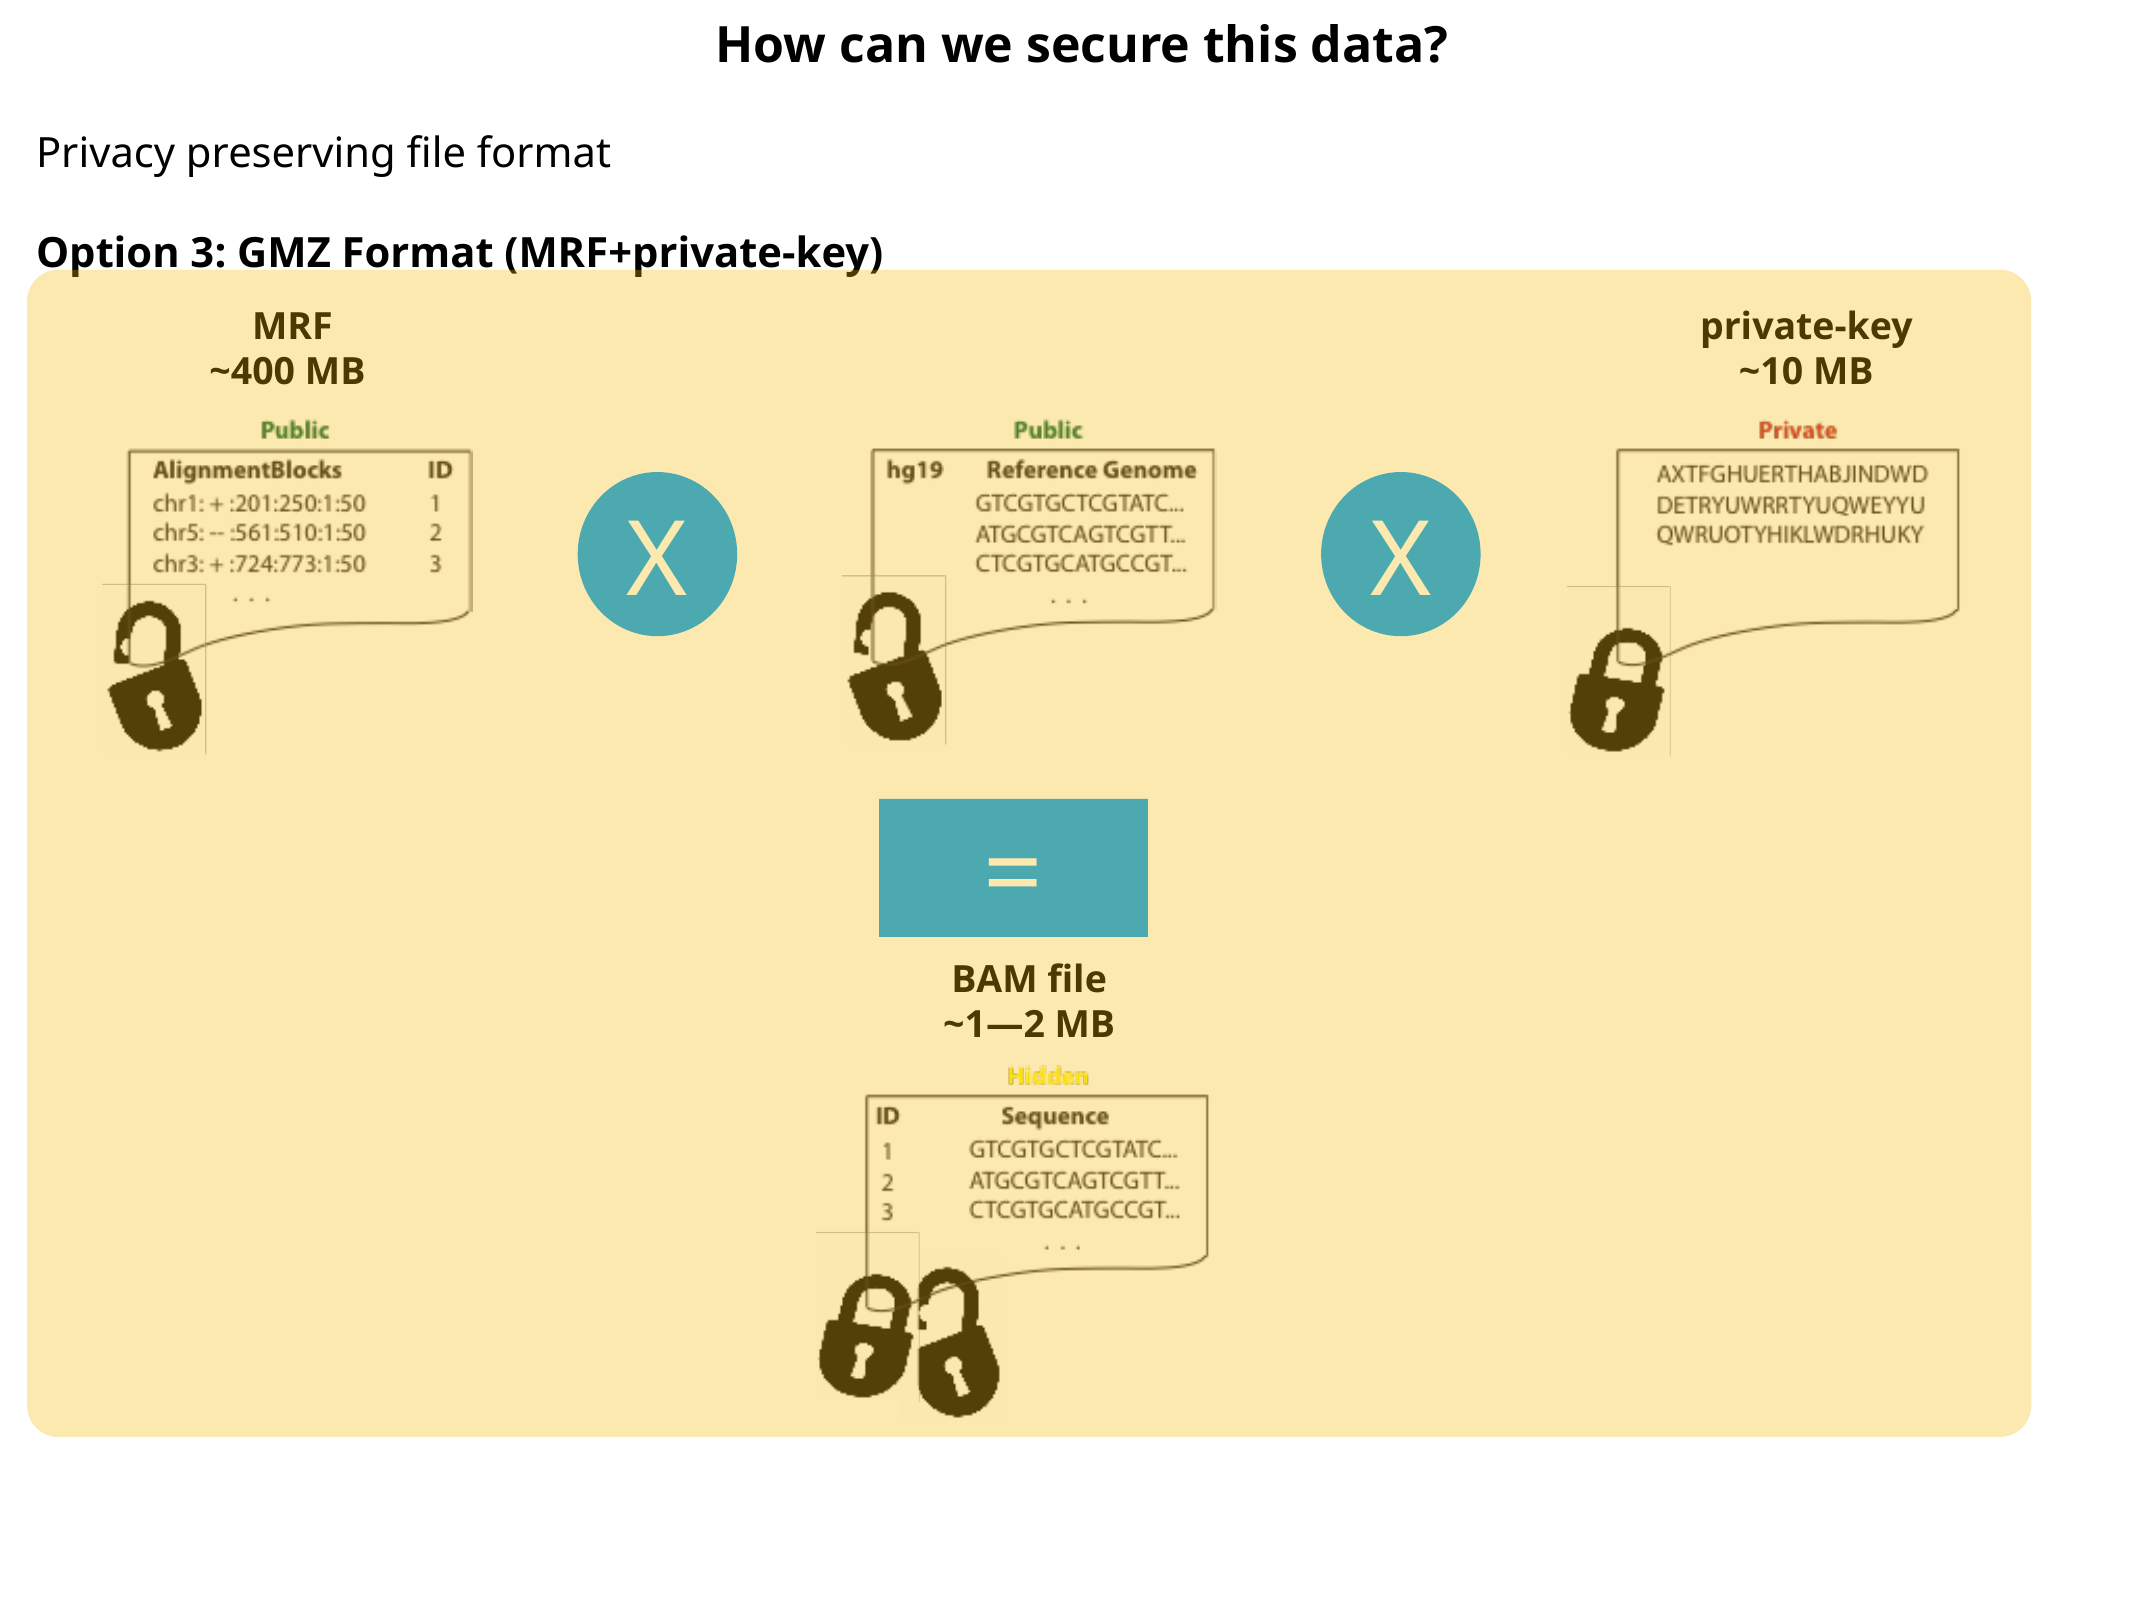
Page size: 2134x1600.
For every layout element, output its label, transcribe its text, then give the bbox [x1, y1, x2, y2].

picture [102, 416, 473, 756]
text_box [27, 269, 2032, 1437]
picture [816, 1062, 1211, 1422]
picture [1567, 416, 1962, 757]
text_box Privacy preserving file format Option 3: GMZ Format (MRF+private-key) [27, 117, 2064, 435]
text_box How can we secure this data? [707, 3, 1458, 81]
picture [841, 416, 1217, 747]
